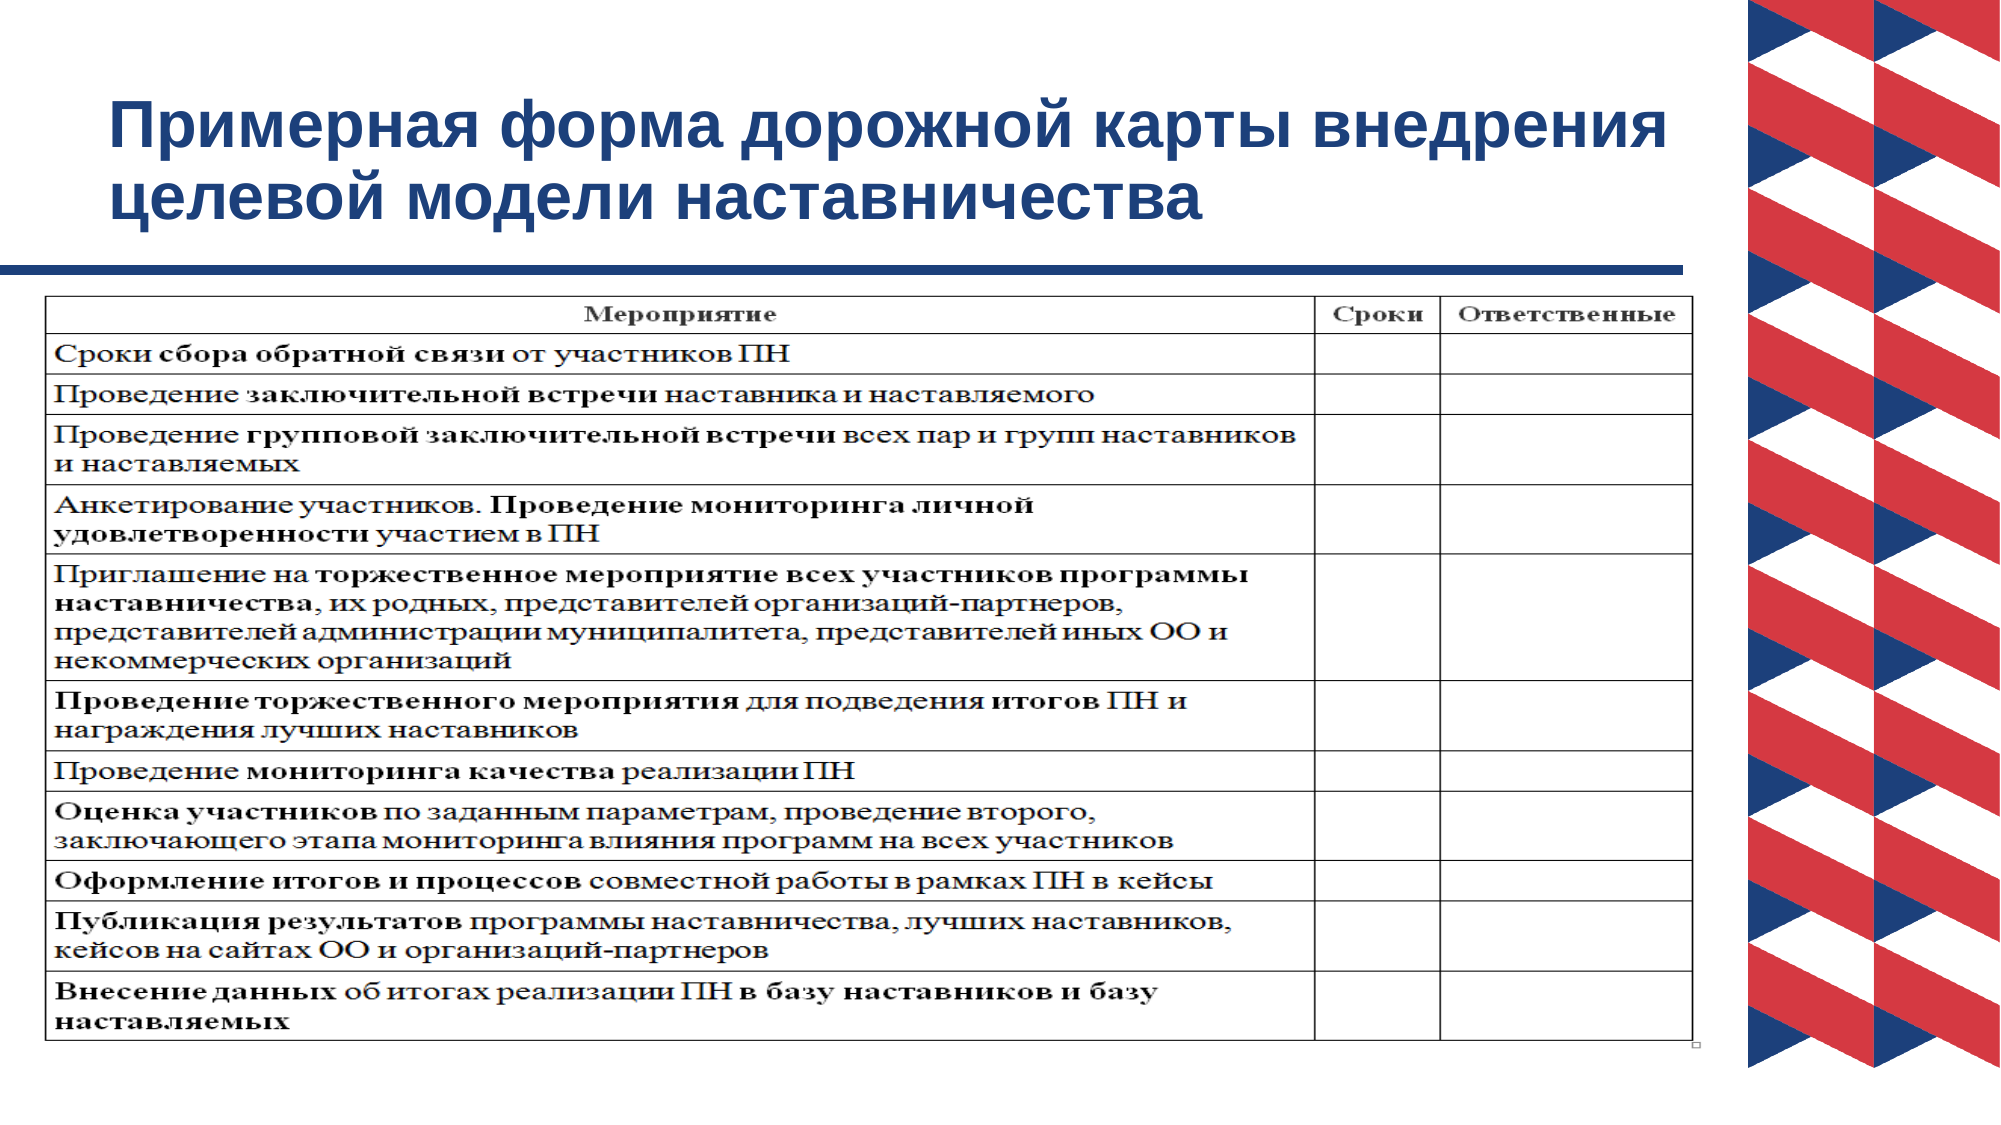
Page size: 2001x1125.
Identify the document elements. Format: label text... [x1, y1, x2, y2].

title Примерная форма дорожной карты внедрения целевой модели наставничества [108, 90, 1684, 220]
picture [1748, 0, 2000, 1068]
picture [17, 274, 1725, 1050]
